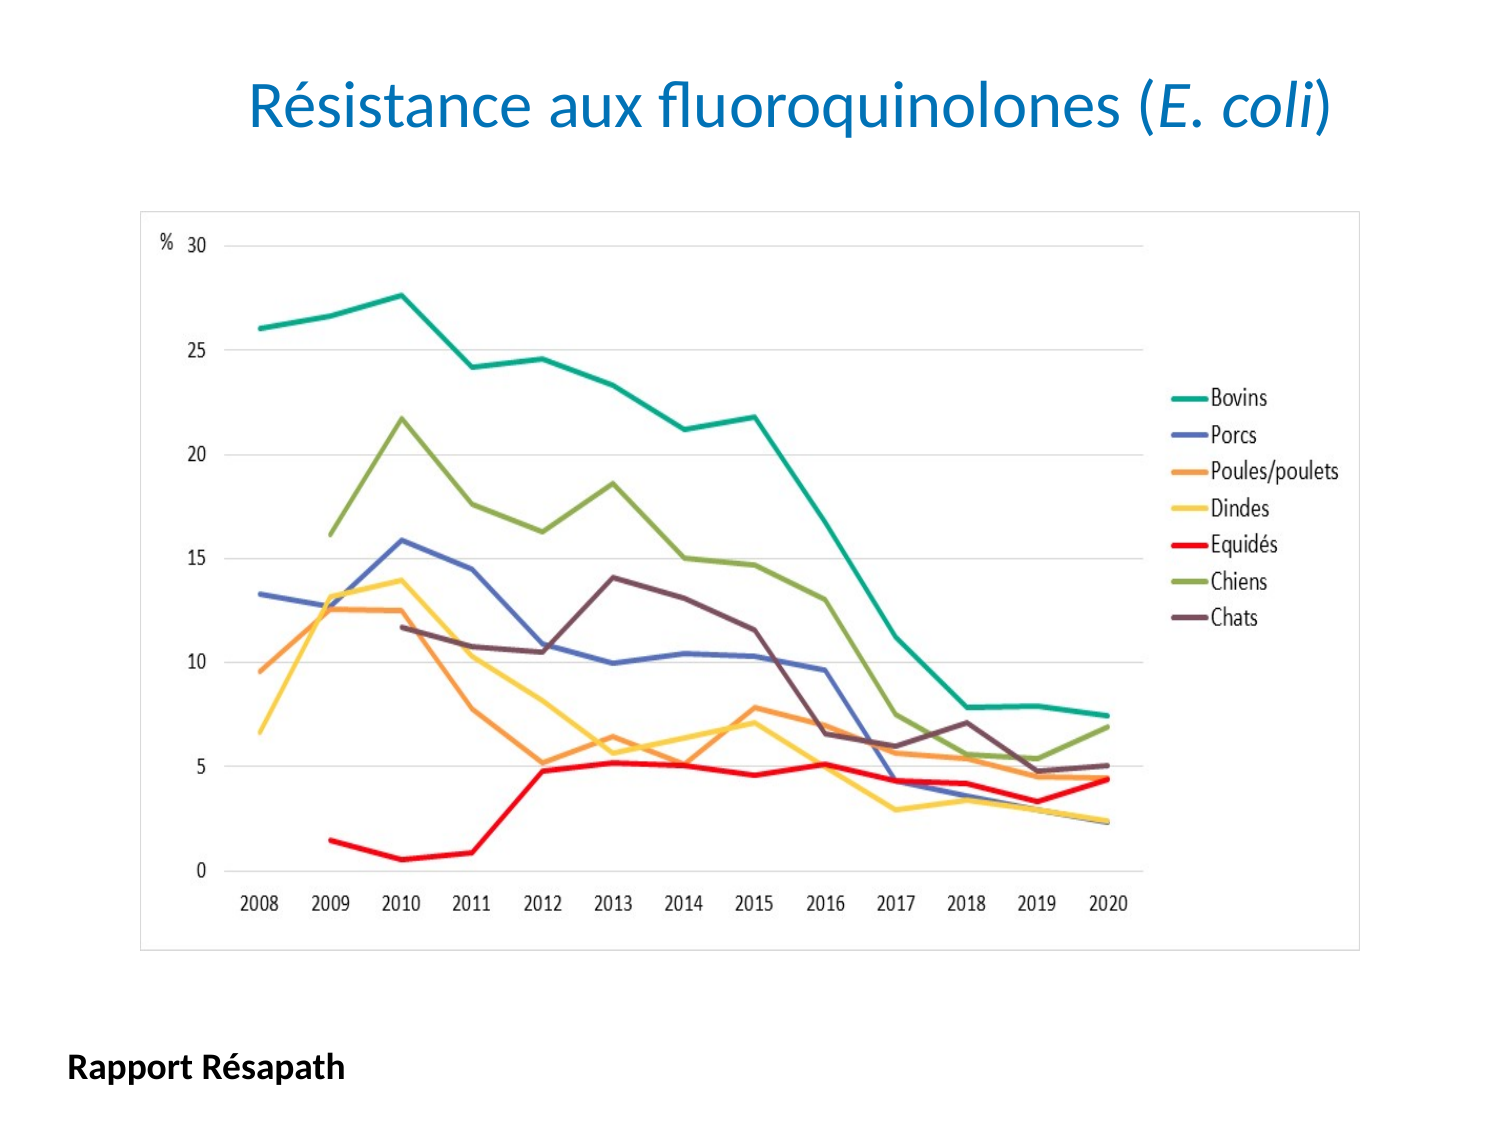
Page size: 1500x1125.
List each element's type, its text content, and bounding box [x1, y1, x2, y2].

text_box Résistance aux fluoroquinolones (E. coli) [159, 75, 1424, 128]
picture [140, 210, 1360, 951]
text_box Rapport Résapath [52, 1034, 455, 1094]
